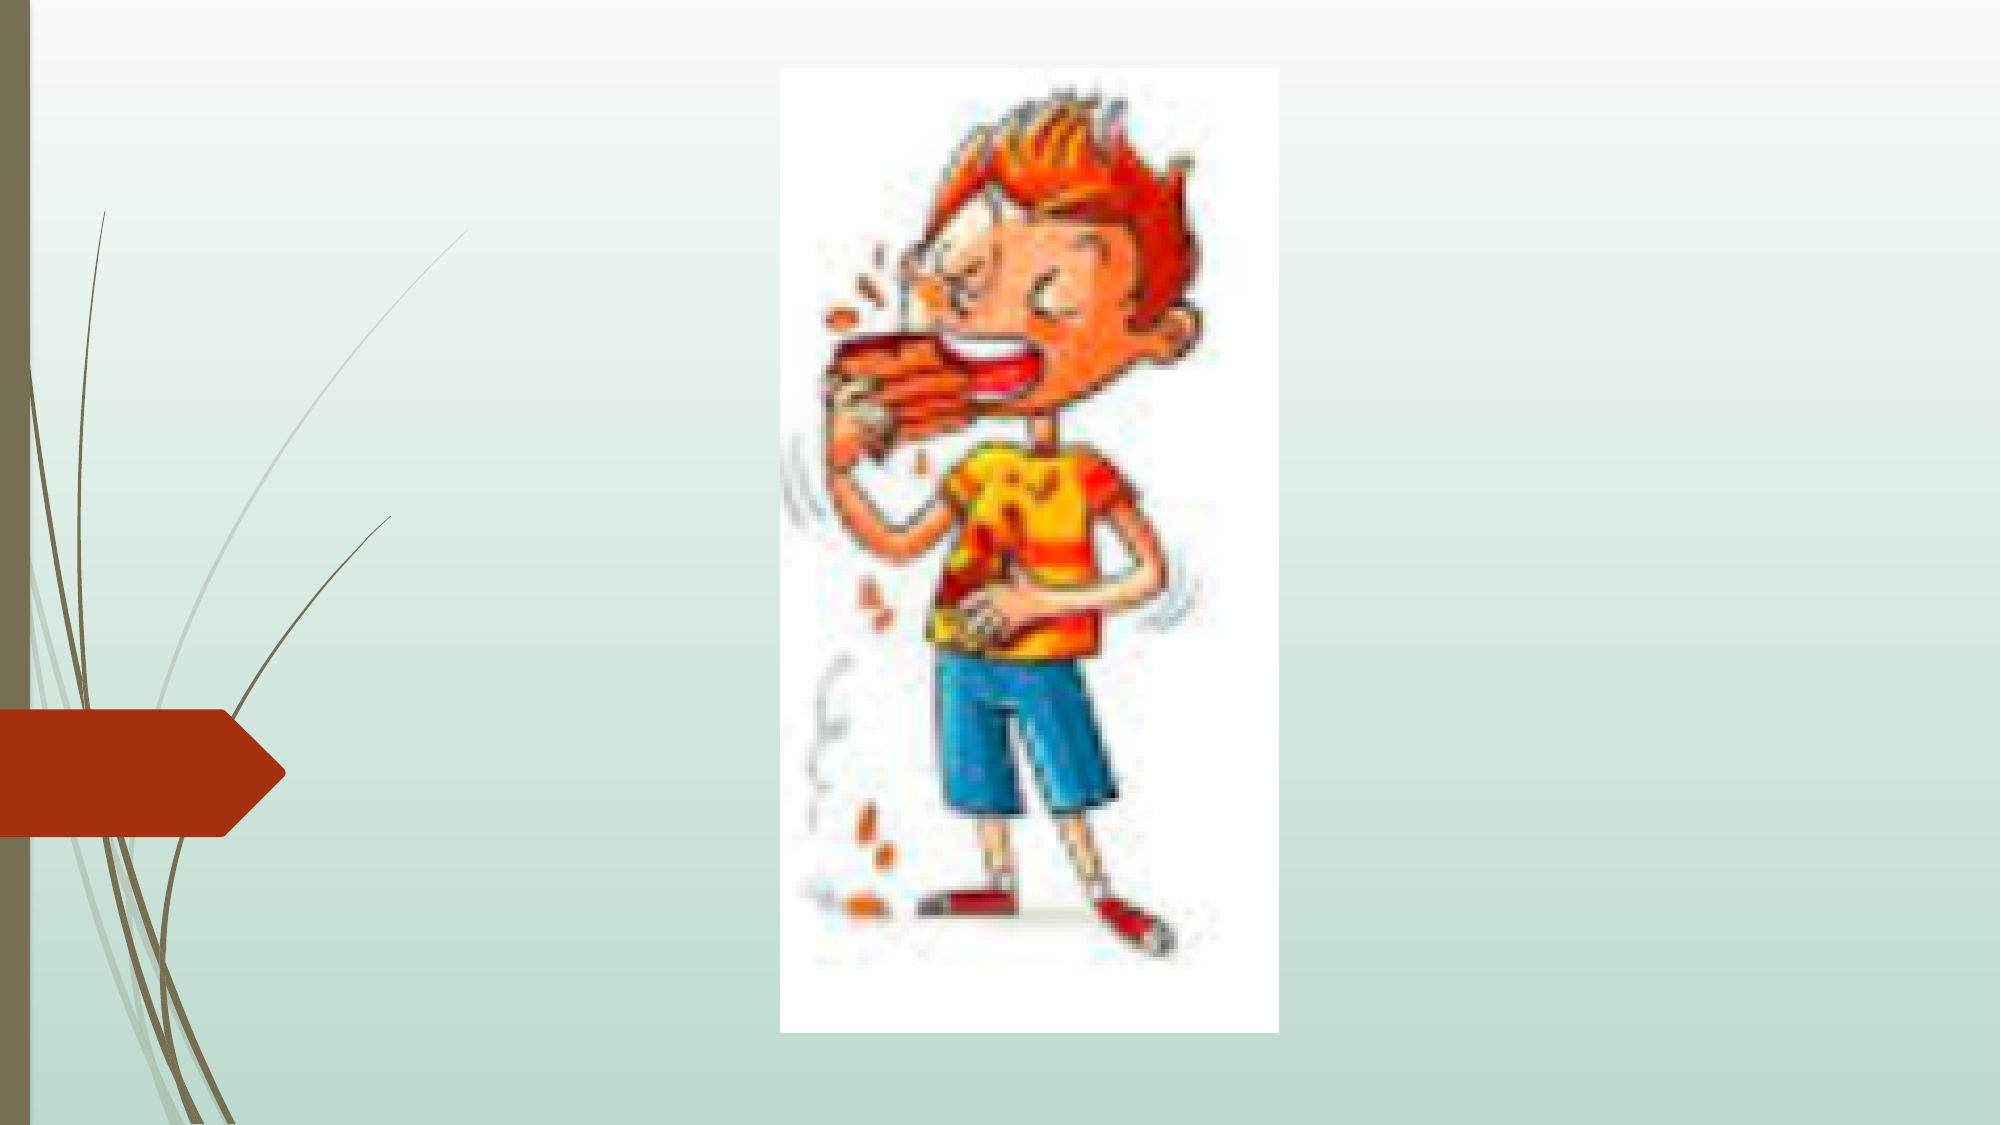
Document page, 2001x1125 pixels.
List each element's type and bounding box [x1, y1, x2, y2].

picture [779, 68, 1279, 1033]
